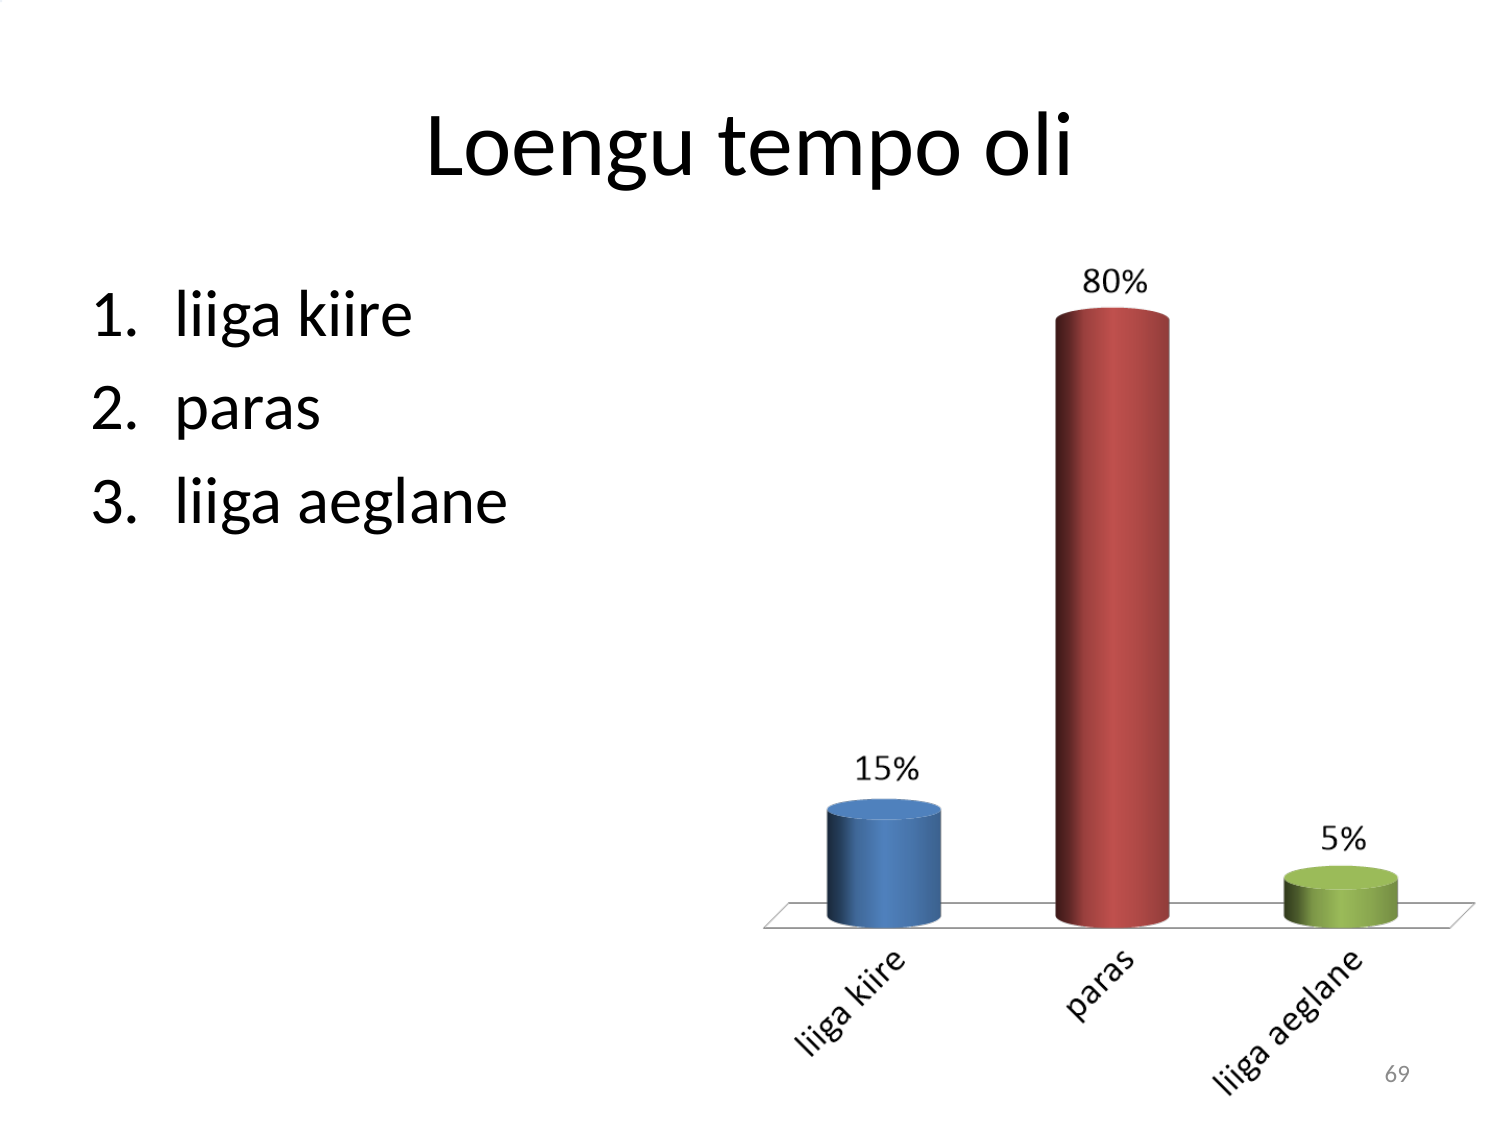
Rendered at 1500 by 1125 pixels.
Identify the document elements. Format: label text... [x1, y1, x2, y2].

text_box [737, 260, 1492, 1108]
title Loengu tempo oli [75, 45, 1425, 233]
slide_number 69 [1074, 1042, 1425, 1103]
list liiga kiire paras liiga aeglane [75, 262, 737, 1005]
